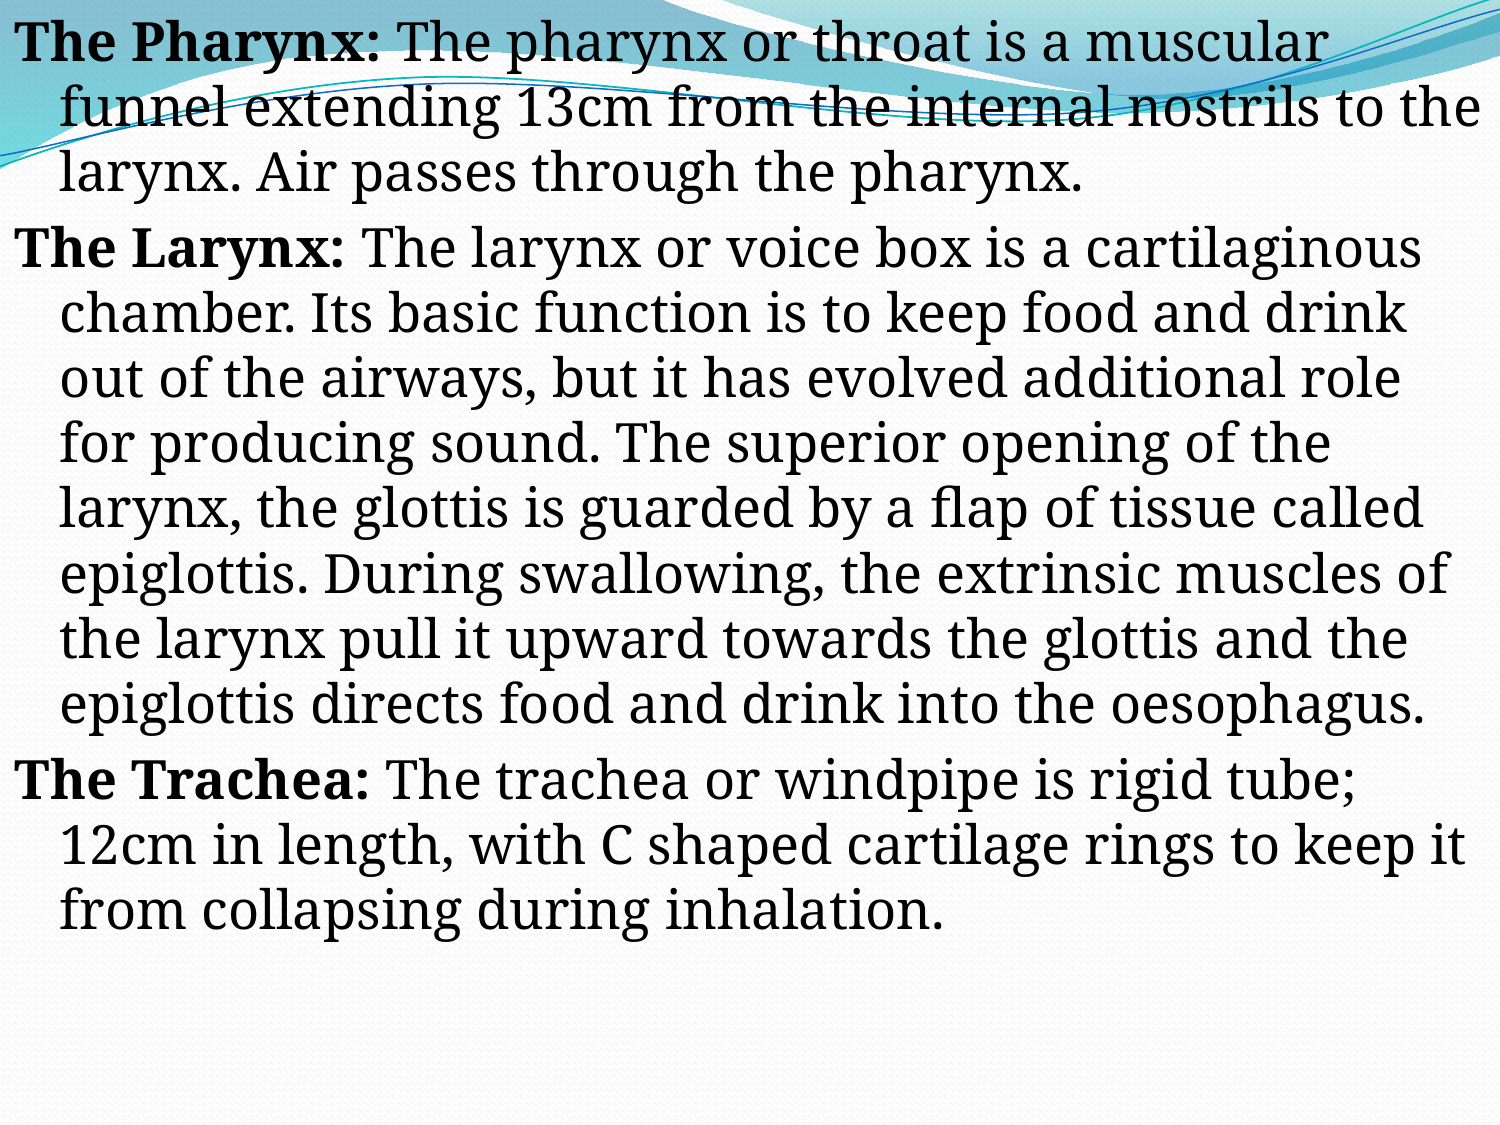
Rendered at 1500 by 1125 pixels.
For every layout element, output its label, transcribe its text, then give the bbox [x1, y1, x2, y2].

list The Pharynx: The pharynx or throat is a muscular funnel extending 13cm from the internal nostrils to the larynx. Air passes through the pharynx. The Larynx: The larynx or voice box is a cartilaginous chamber. Its basic function is to keep food and drink out of the airways, but it has evolved additional role for producing sound. The superior opening of the larynx, the glottis is guarded by a flap of tissue called epiglottis. During swallowing, the extrinsic muscles of the larynx pull it upward towards the glottis and the epiglottis directs food and drink into the oesophagus. The Trachea: The trachea or windpipe is rigid tube; 12cm in length, with C shaped cartilage rings to keep it from collapsing during inhalation. [0, 0, 1500, 1125]
